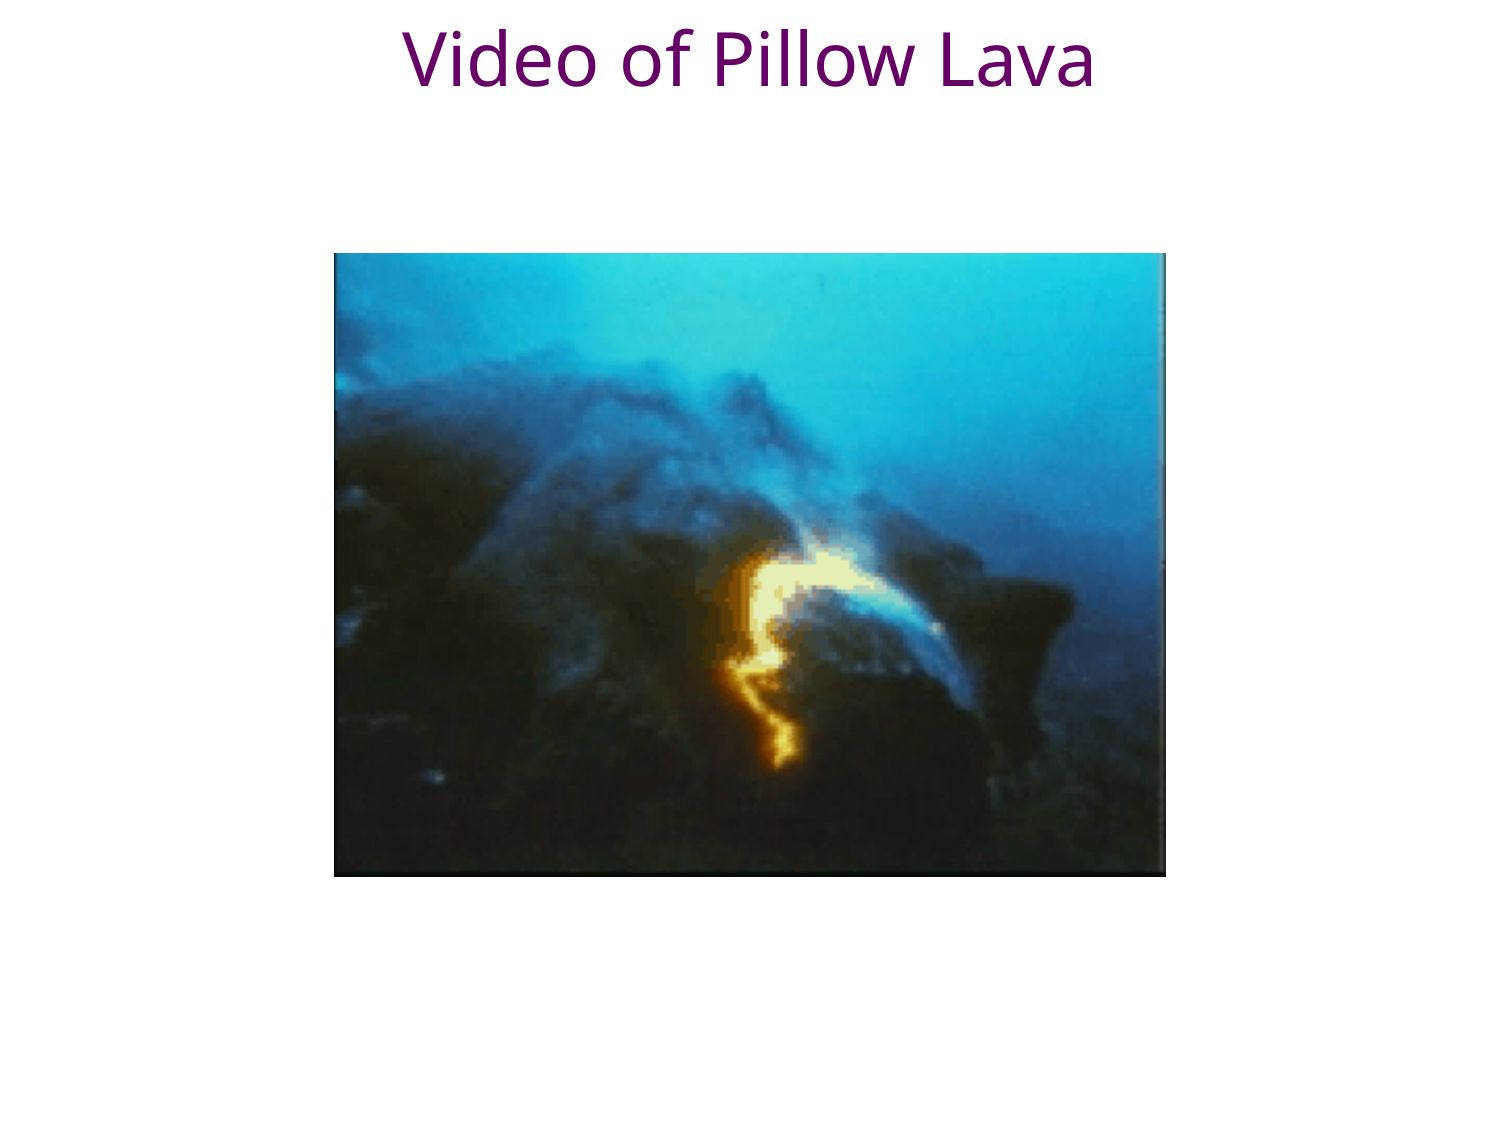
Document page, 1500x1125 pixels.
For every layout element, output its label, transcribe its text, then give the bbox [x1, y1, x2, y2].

text_box Video of Pillow Lava [0, 19, 1500, 105]
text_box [333, 252, 1167, 878]
